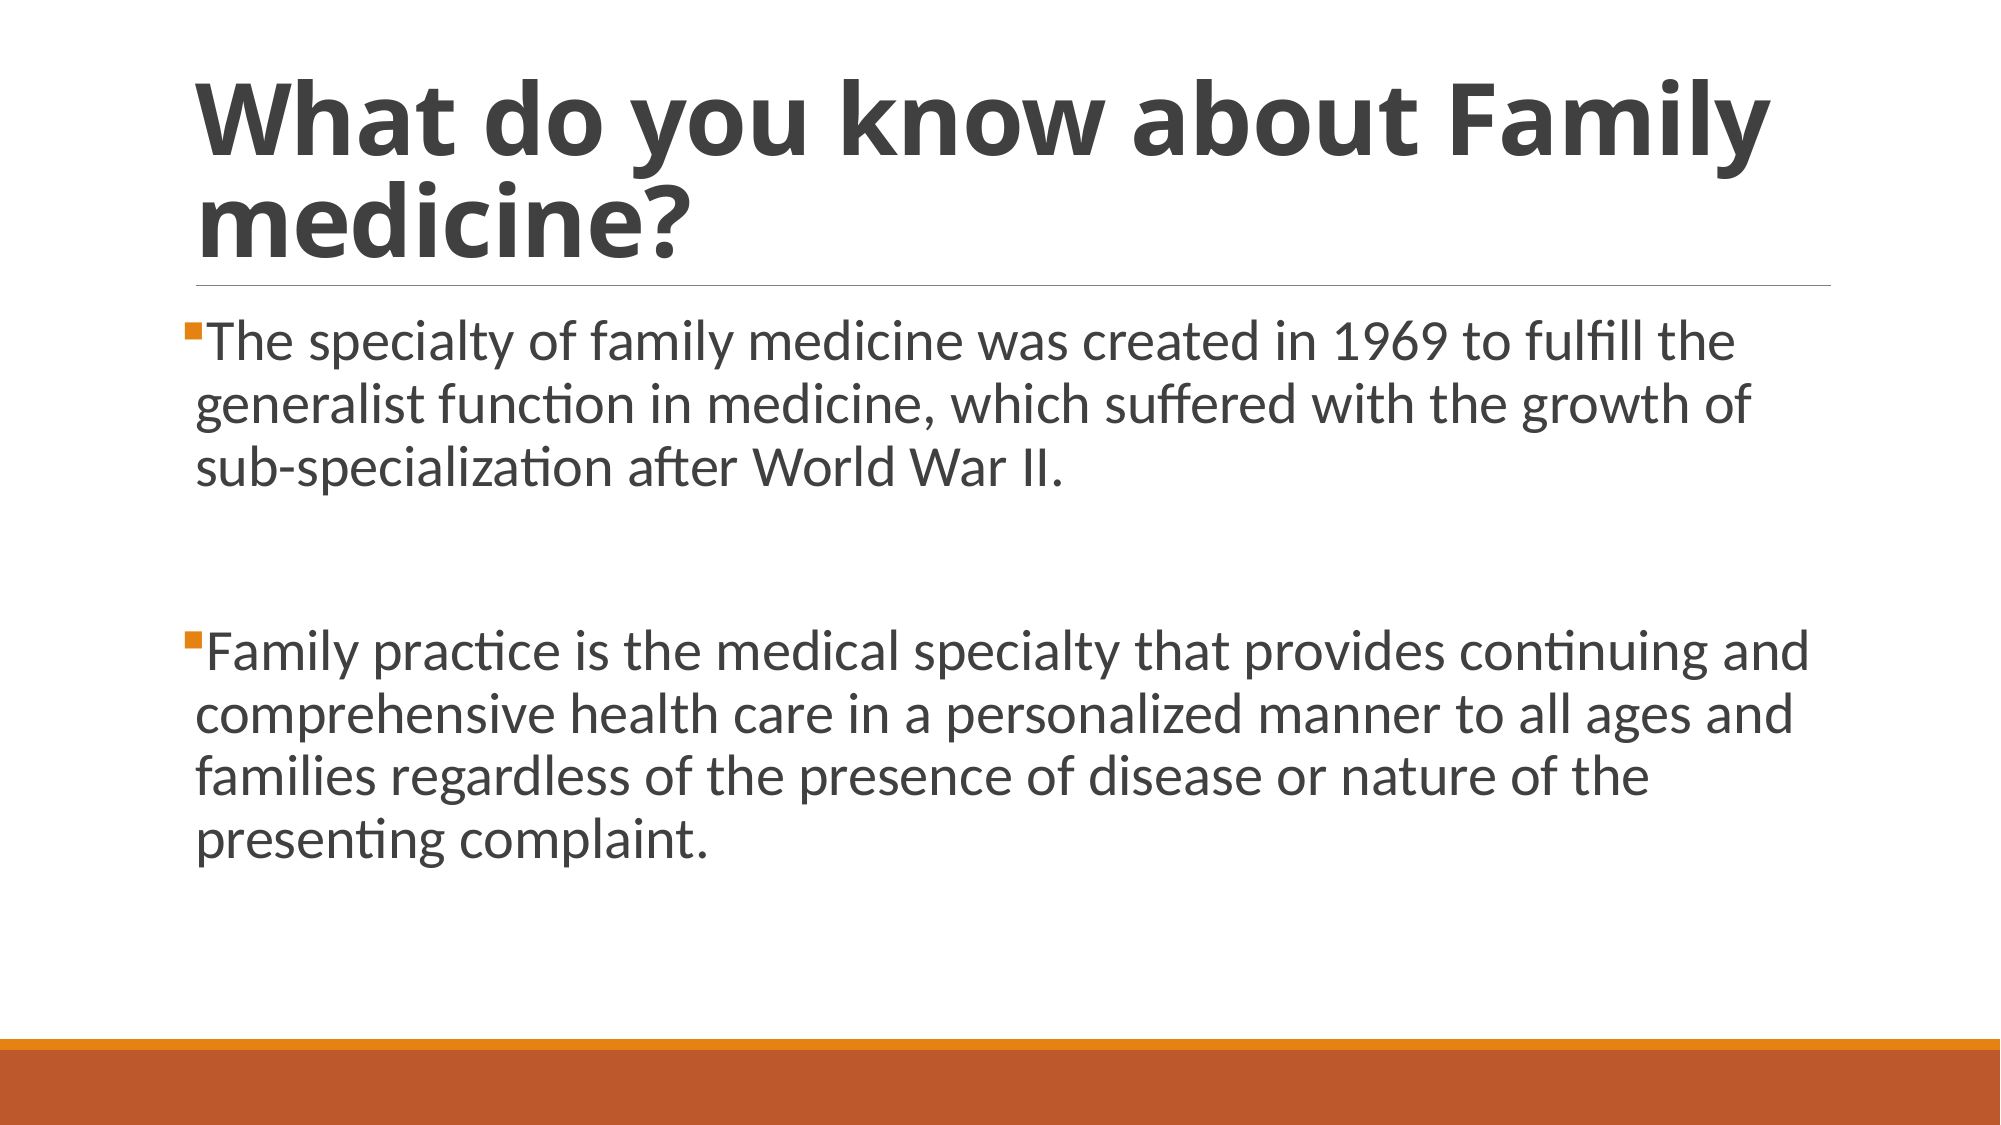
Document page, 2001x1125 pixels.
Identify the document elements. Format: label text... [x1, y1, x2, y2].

list The specialty of family medicine was created in 1969 to fulfill the generalist function in medicine, which suffered with the growth of sub-specialization after World War II. Family practice is the medical specialty that provides continuing and comprehensive health care in a personalized manner to all ages and families regardless of the presence of disease or nature of the presenting complaint. [180, 302, 1830, 963]
title What do you know about Family medicine? [180, 47, 1830, 285]
